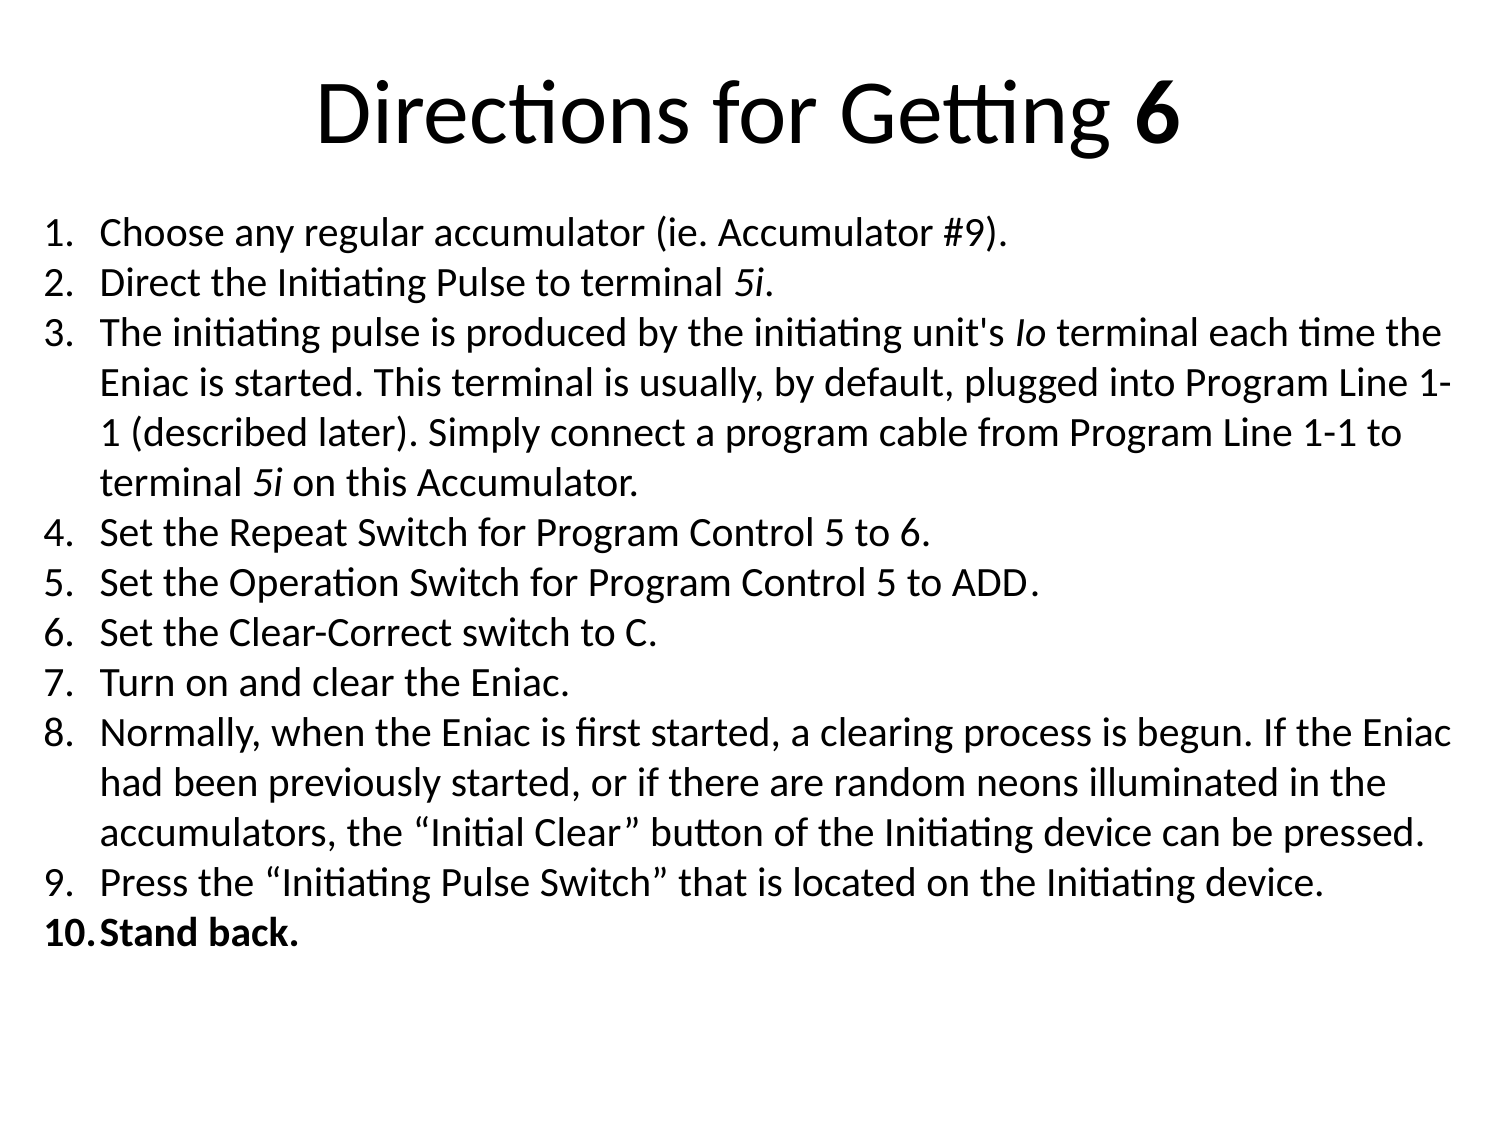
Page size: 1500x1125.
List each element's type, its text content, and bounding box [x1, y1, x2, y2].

text_box Choose any regular accumulator (ie. Accumulator #9). Direct the Initiating Pulse to terminal 5i. The initiating pulse is produced by the initiating unit's Io terminal each time the Eniac is started. This terminal is usually, by default, plugged into Program Line 1-1 (described later). Simply connect a program cable from Program Line 1-1 to terminal 5i on this Accumulator. Set the Repeat Switch for Program Control 5 to 6. Set the Operation Switch for Program Control 5 to ADD . Set the Clear-Correct switch to C. Turn on and clear the Eniac. Normally, when the Eniac is first started, a clearing process is begun. If the Eniac had been previously started, or if there are random neons illuminated in the accumulators, the “Initial Clear” button of the Initiating device can be pressed. Press the “Initiating Pulse Switch” that is located on the Initiating device. Stand back. [28, 136, 1485, 962]
title Directions for Getting 6 [73, 13, 1424, 136]
